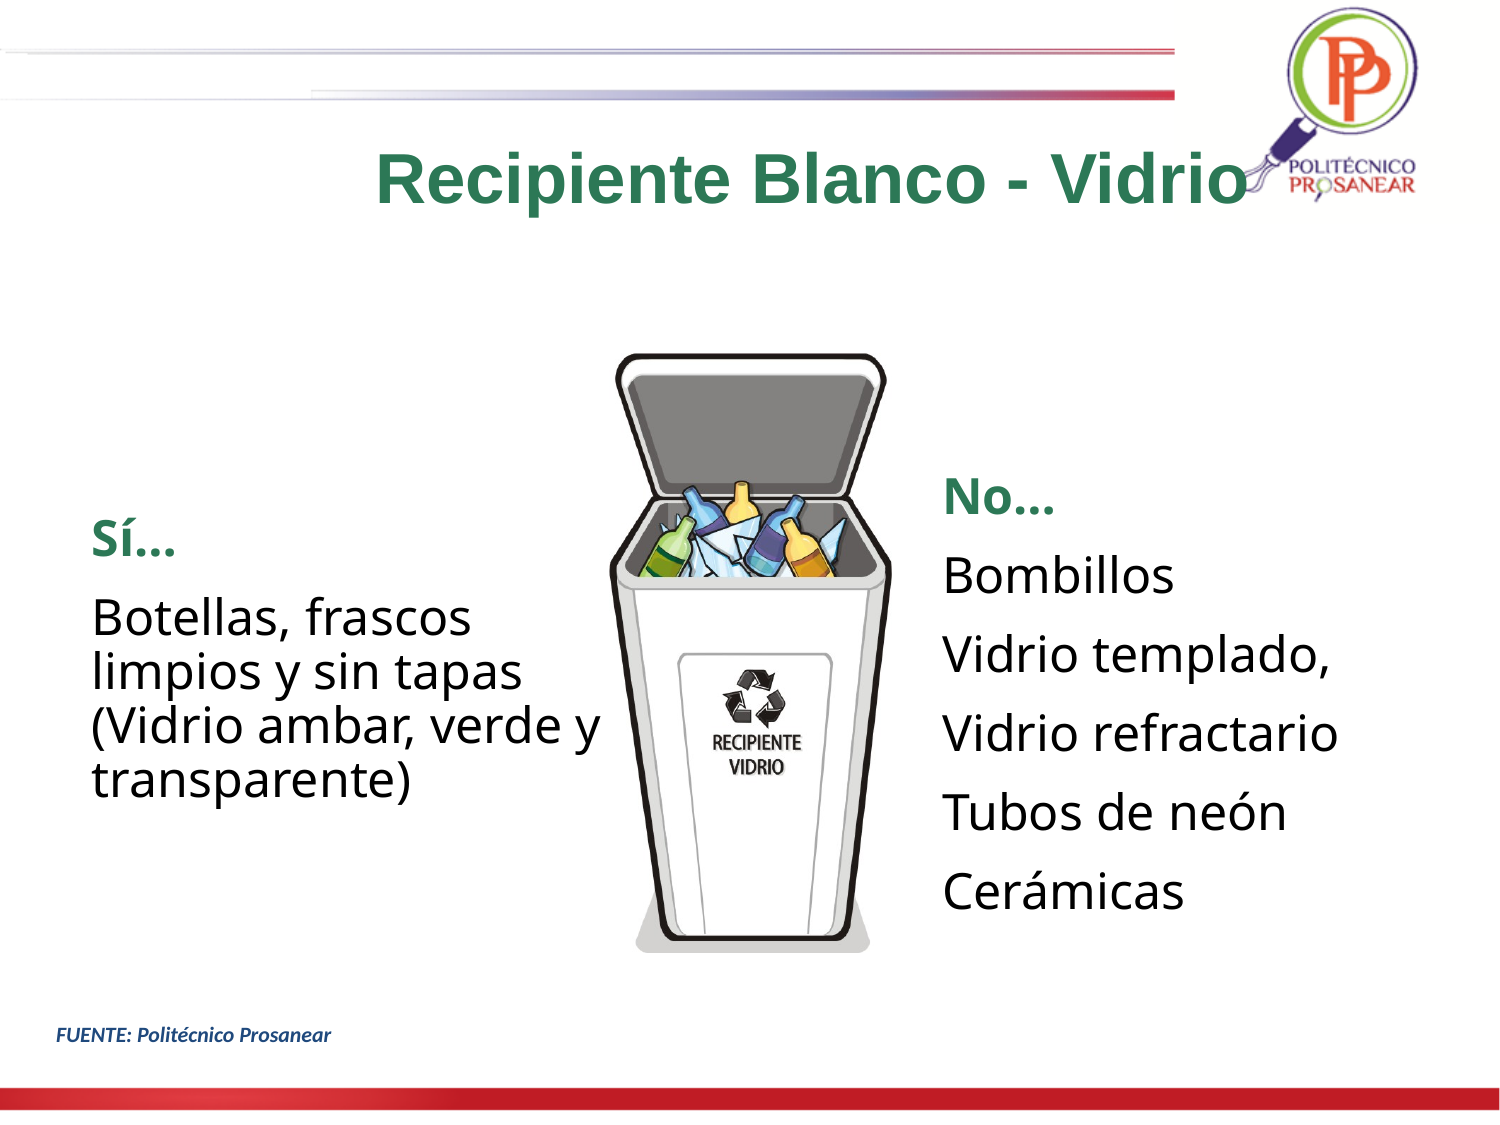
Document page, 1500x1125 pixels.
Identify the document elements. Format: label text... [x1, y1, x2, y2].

picture [0, 0, 1500, 1125]
text_box FUENTE: Politécnico Prosanear [41, 1012, 949, 1054]
text_box Sí… Botellas, frascos limpios y sin tapas (Vidrio ambar, verde y transparente) [76, 505, 604, 908]
text_box No… Bombillos Vidrio templado, Vidrio refractario Tubos de neón Cerámicas [927, 463, 1436, 1007]
text_box Recipiente Blanco - Vidrio [218, 125, 1424, 220]
